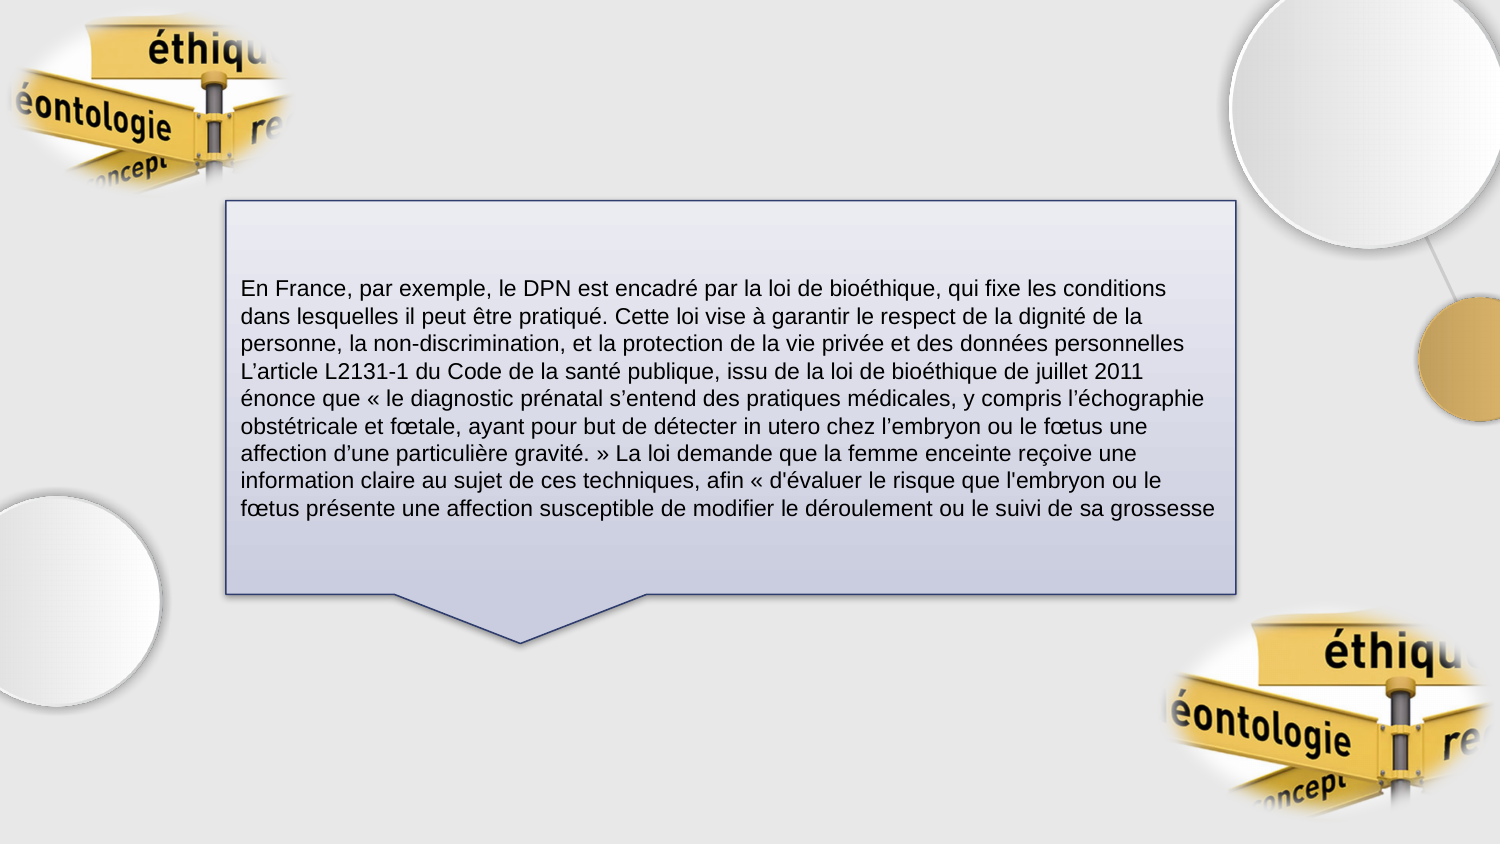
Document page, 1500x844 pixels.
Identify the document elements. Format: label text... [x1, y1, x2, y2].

picture [0, 0, 302, 201]
text_box En France, par exemple, le DPN est encadré par la loi de bioéthique, qui fixe les conditions dans lesquelles il peut être pratiqué. Cette loi vise à garantir le respect de la dignité de la personne, la non-discrimination, et la protection de la vie privée et des données personnelles L’article L2131-1 du Code de la santé publique, issu de la loi de bioéthique de juillet 2011 énonce que « le diagnostic prénatal s’entend des pratiques médicales, y compris l’échographie obstétricale et fœtale, ayant pour but de détecter in utero chez l’embryon ou le fœtus une affection d’une particulière gravité. » La loi demande que la femme enceinte reçoive une information claire au sujet de ces techniques, afin « d'évaluer le risque que l'embryon ou le fœtus présente une affection susceptible de modifier le déroulement ou le suivi de sa grossesse [225, 199, 1237, 645]
picture [1153, 594, 1500, 826]
picture [0, 462, 196, 740]
picture [1184, 0, 1500, 441]
